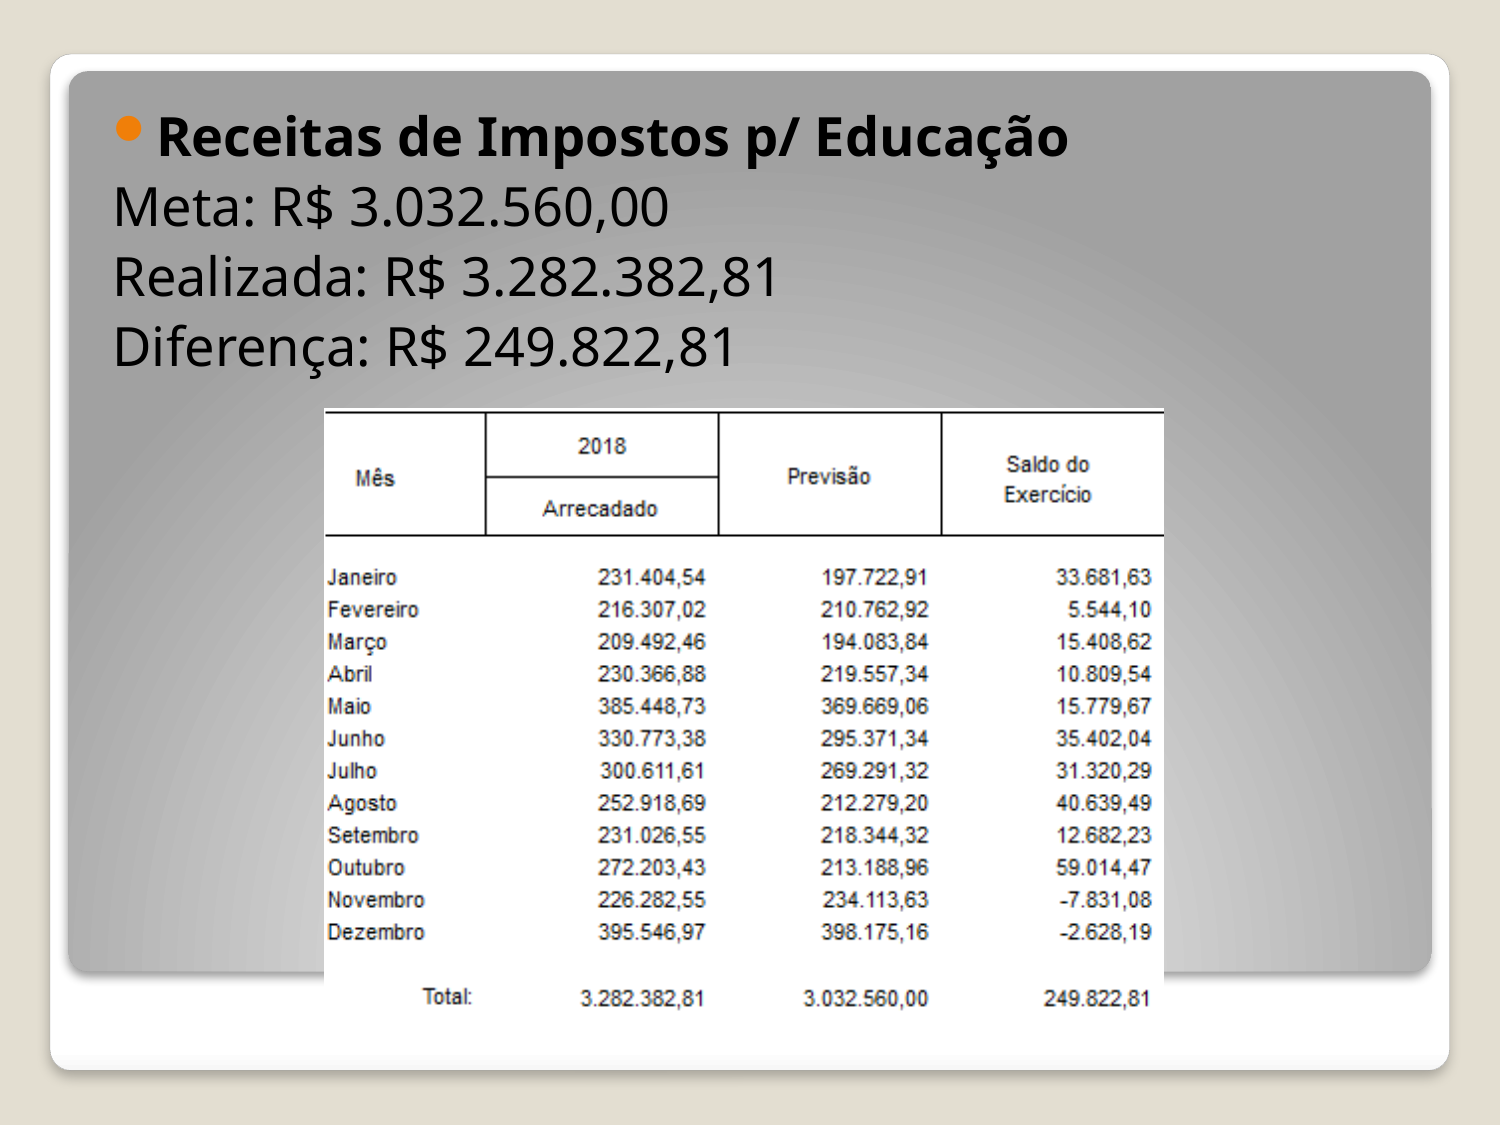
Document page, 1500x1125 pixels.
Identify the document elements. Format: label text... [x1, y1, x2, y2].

list Receitas de Impostos p/ Educação Meta: R$ 3.032.560,00 Realizada: R$ 3.282.382,81 Diferença: R$ 249.822,81 [82, 86, 1425, 1035]
picture [324, 408, 1164, 1048]
